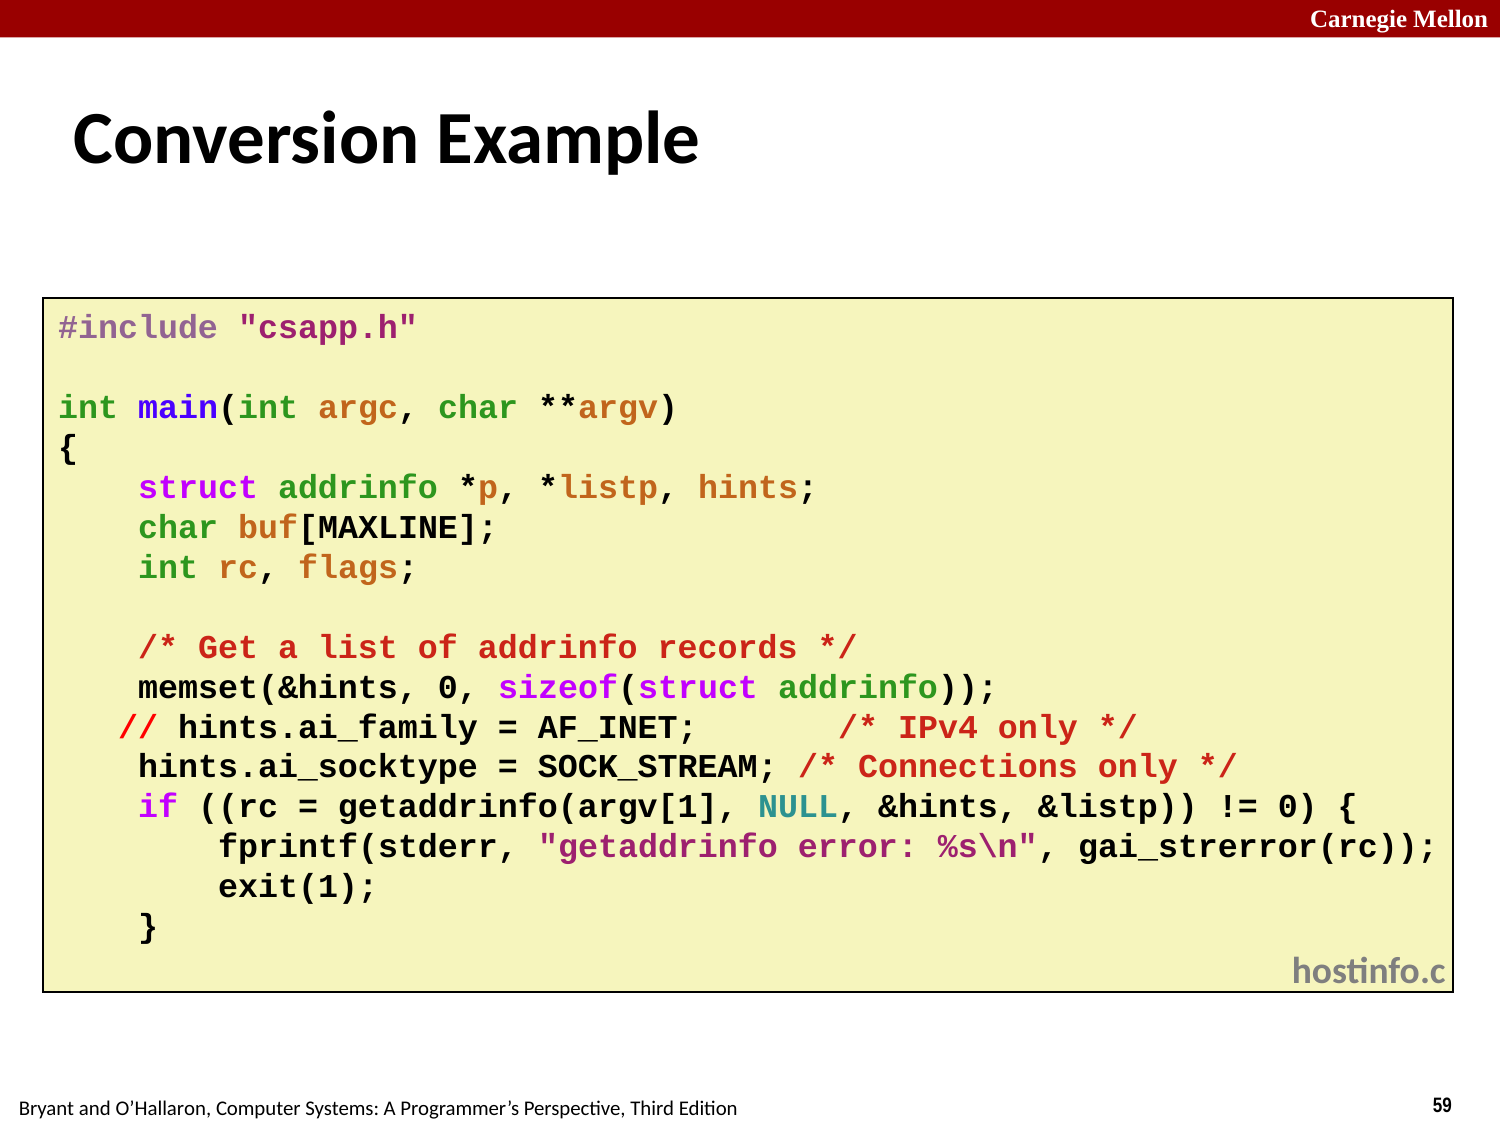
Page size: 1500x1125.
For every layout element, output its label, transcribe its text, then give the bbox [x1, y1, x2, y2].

title Conversion Example [58, 71, 1305, 197]
text_box hostinfo.c [1277, 938, 1461, 999]
text_box #include "csapp.h" int main(int argc, char **argv) { struct addrinfo *p, *listp, hints; char buf[MAXLINE]; int rc, flags; /* Get a list of addrinfo records */ memset(&hints, 0, sizeof(struct addrinfo)); // hints.ai_family = AF_INET; /* IPv4 only */ hints.ai_socktype = SOCK_STREAM; /* Connections only */ if ((rc = getaddrinfo(argv[1], NULL, &hints, &listp)) != 0) { fprintf(stderr, "getaddrinfo error: %s\n", gai_strerror(rc)); exit(1); } [43, 298, 1453, 992]
